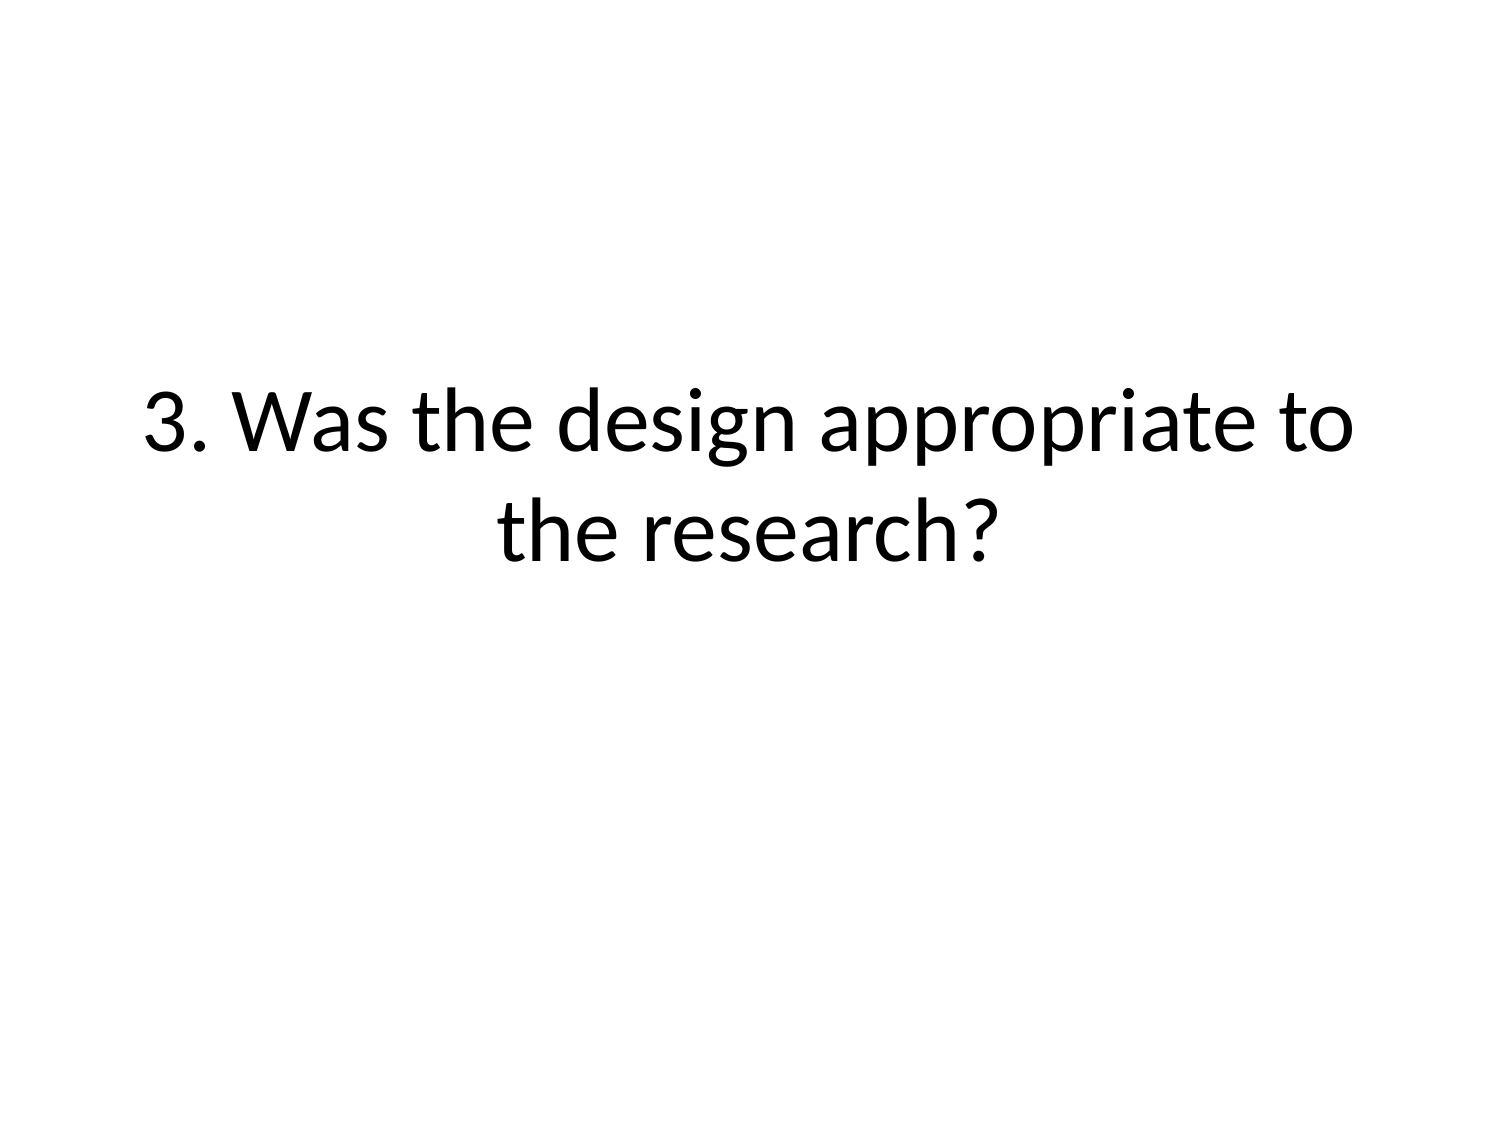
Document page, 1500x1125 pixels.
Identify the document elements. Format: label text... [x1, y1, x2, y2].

title 3. Was the design appropriate to the research? [112, 349, 1388, 591]
